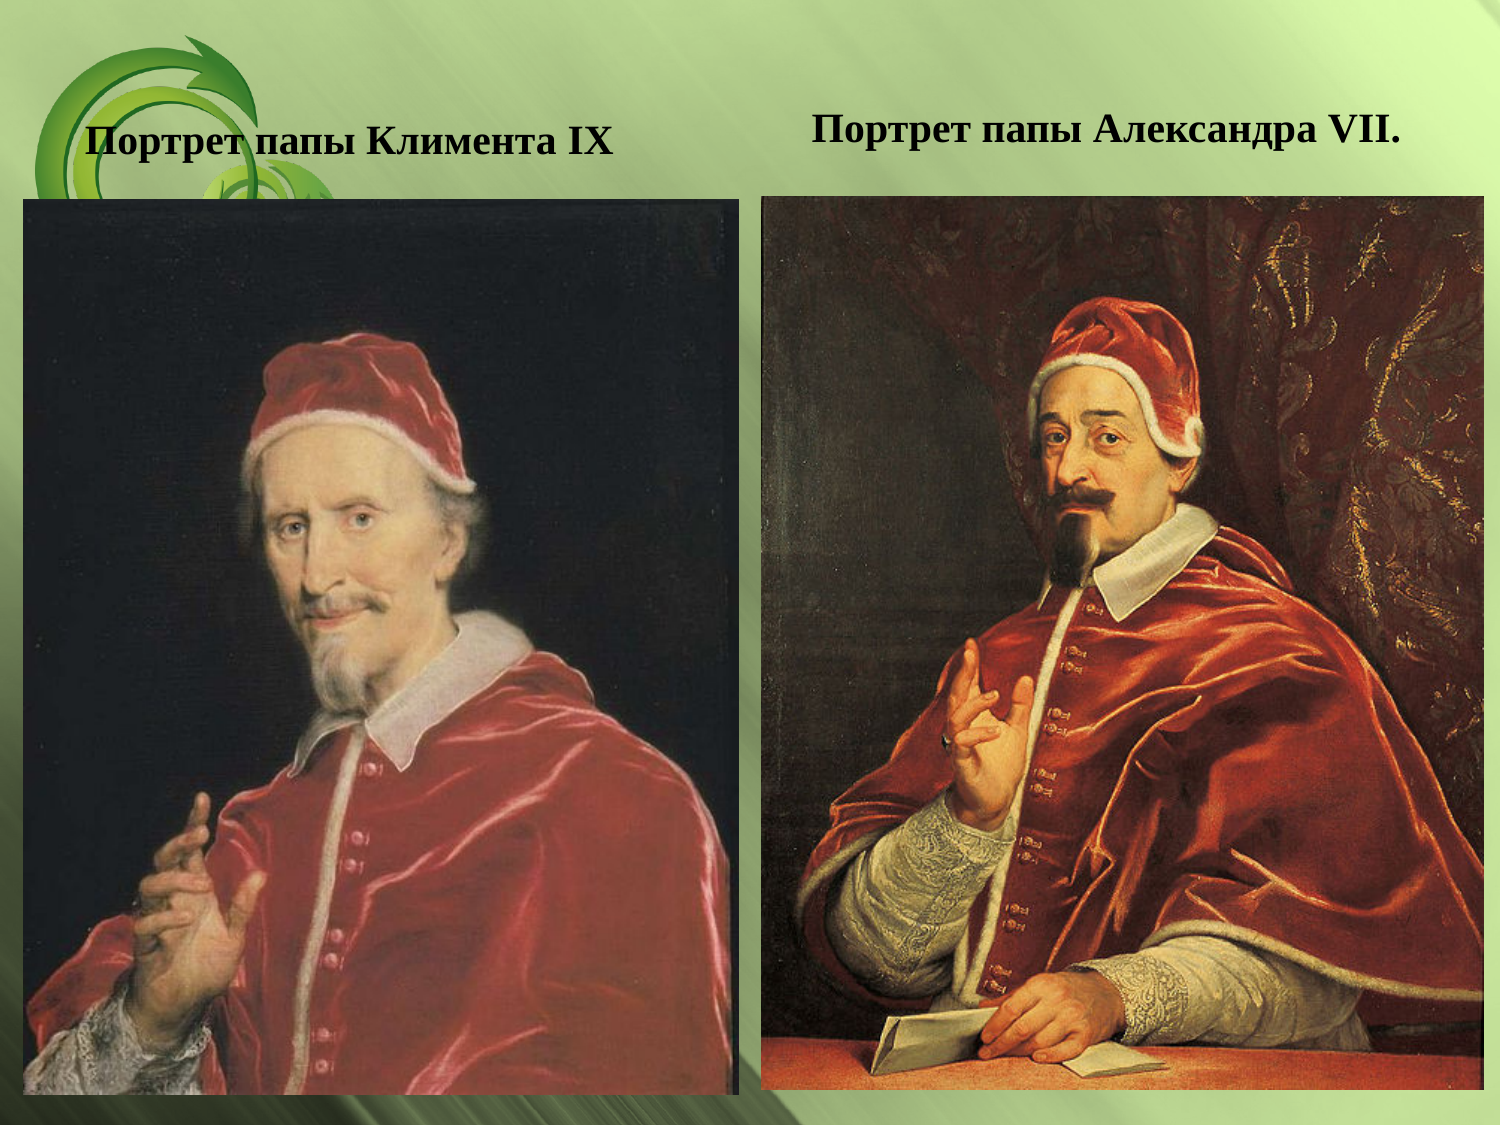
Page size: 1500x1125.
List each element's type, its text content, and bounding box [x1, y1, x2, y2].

picture [23, 35, 739, 1095]
text_box Портрет папы Климента IX [70, 105, 633, 171]
picture [761, 196, 1484, 1091]
text_box Портрет папы Александра VII. [796, 93, 1430, 159]
